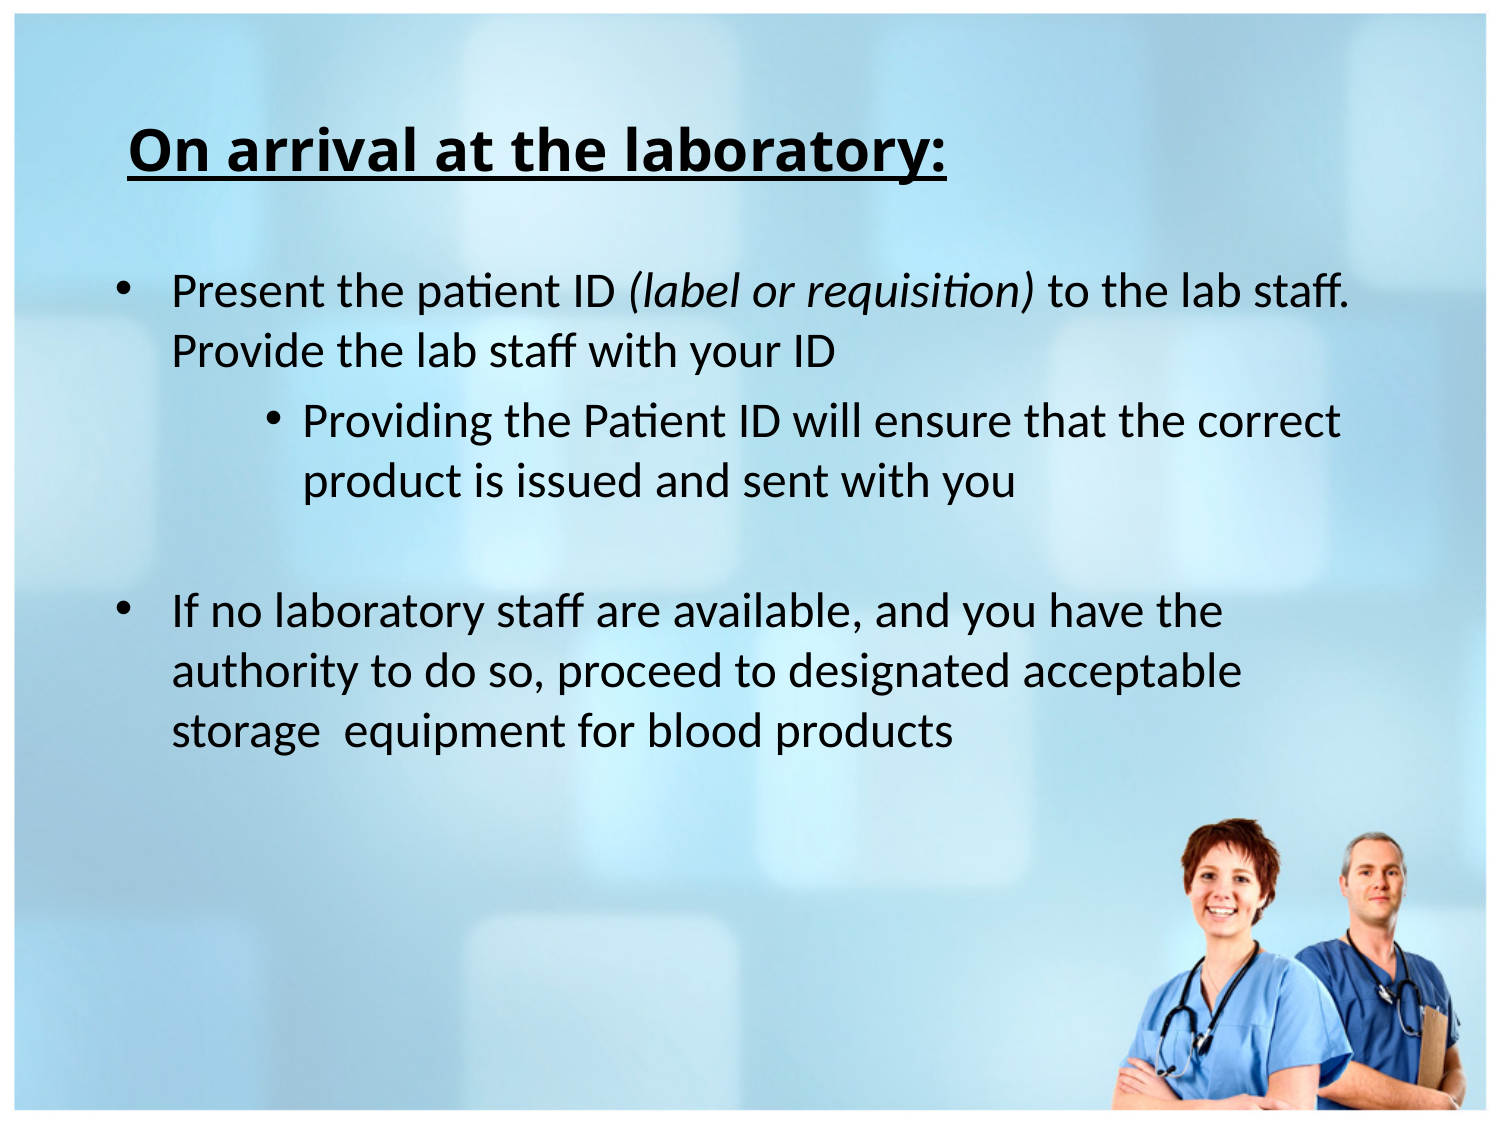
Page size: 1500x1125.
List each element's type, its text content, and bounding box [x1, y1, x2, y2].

picture [0, 0, 1500, 1125]
title On arrival at the laboratory: [112, 54, 1438, 243]
list Present the patient ID (label or requisition) to the lab staff. Provide the lab staff with your ID Providing the Patient ID will ensure that the correct product is issued and sent with you If no laboratory staff are available, and you have the authority to do so, proceed to designated acceptable storage equipment for blood products [99, 249, 1375, 925]
